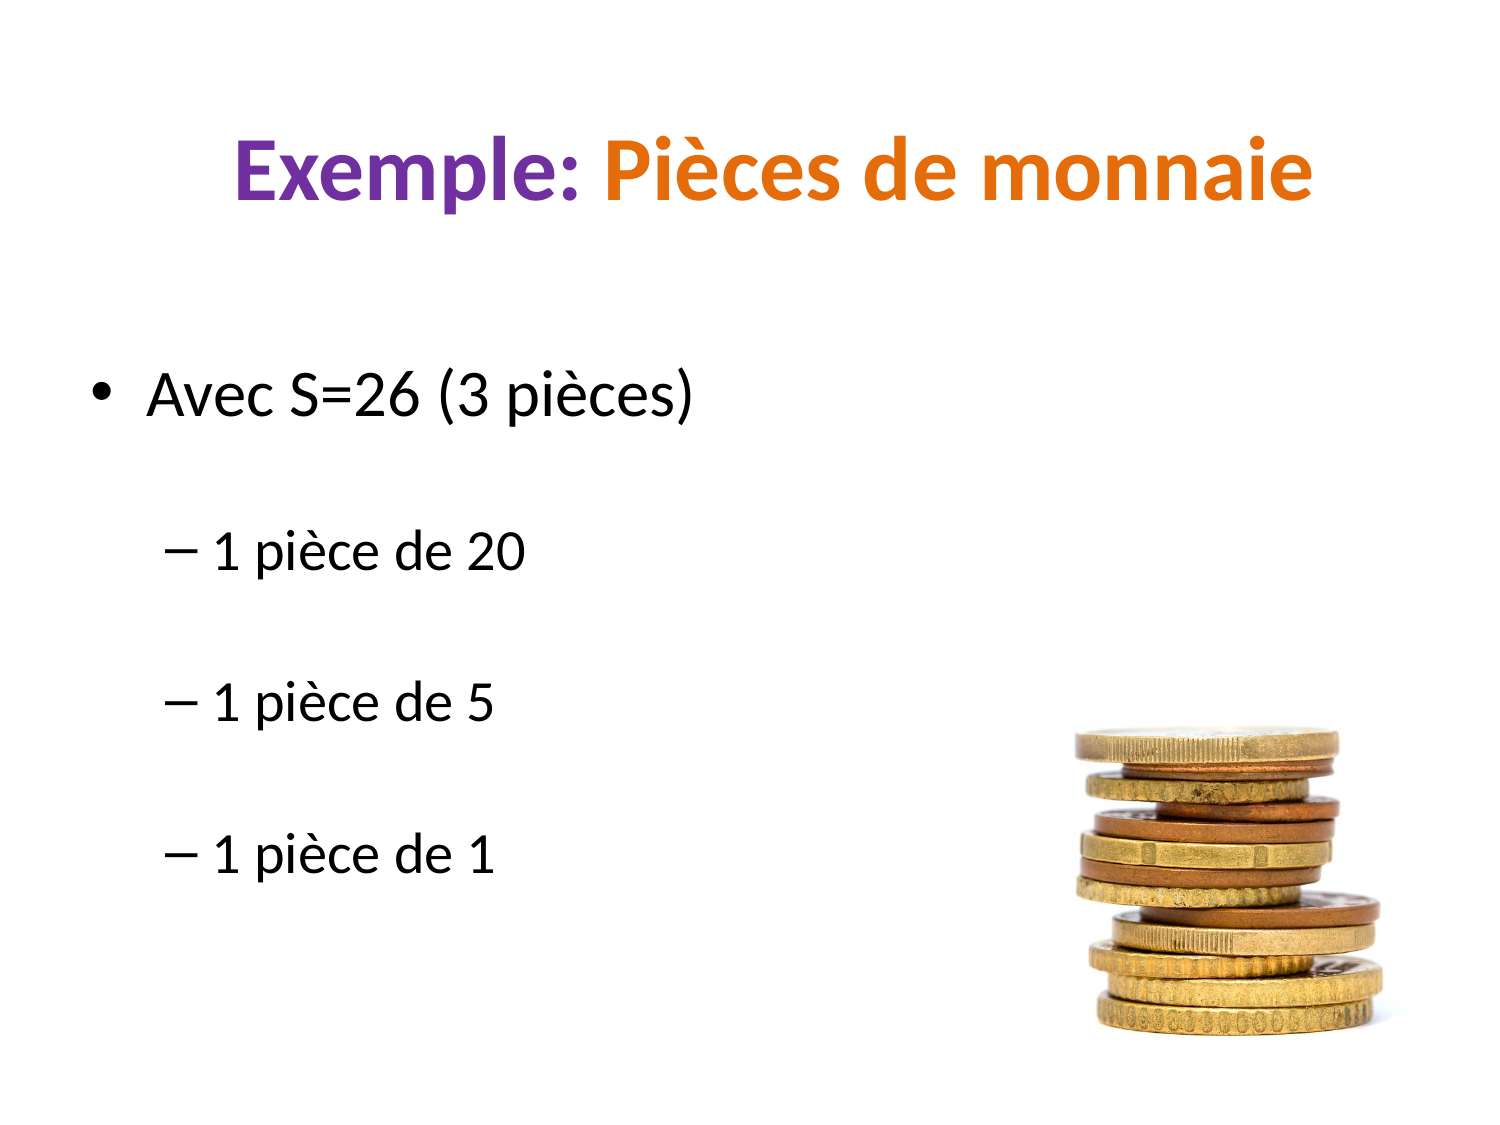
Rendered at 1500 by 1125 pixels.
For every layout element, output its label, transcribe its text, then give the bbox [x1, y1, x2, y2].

text_box Exemple: Pièces de monnaie [99, 70, 1450, 258]
picture [1056, 715, 1418, 1049]
list Avec S=26 (3 pièces) 1 pièce de 20 1 pièce de 5 1 pièce de 1 [75, 262, 1425, 1005]
